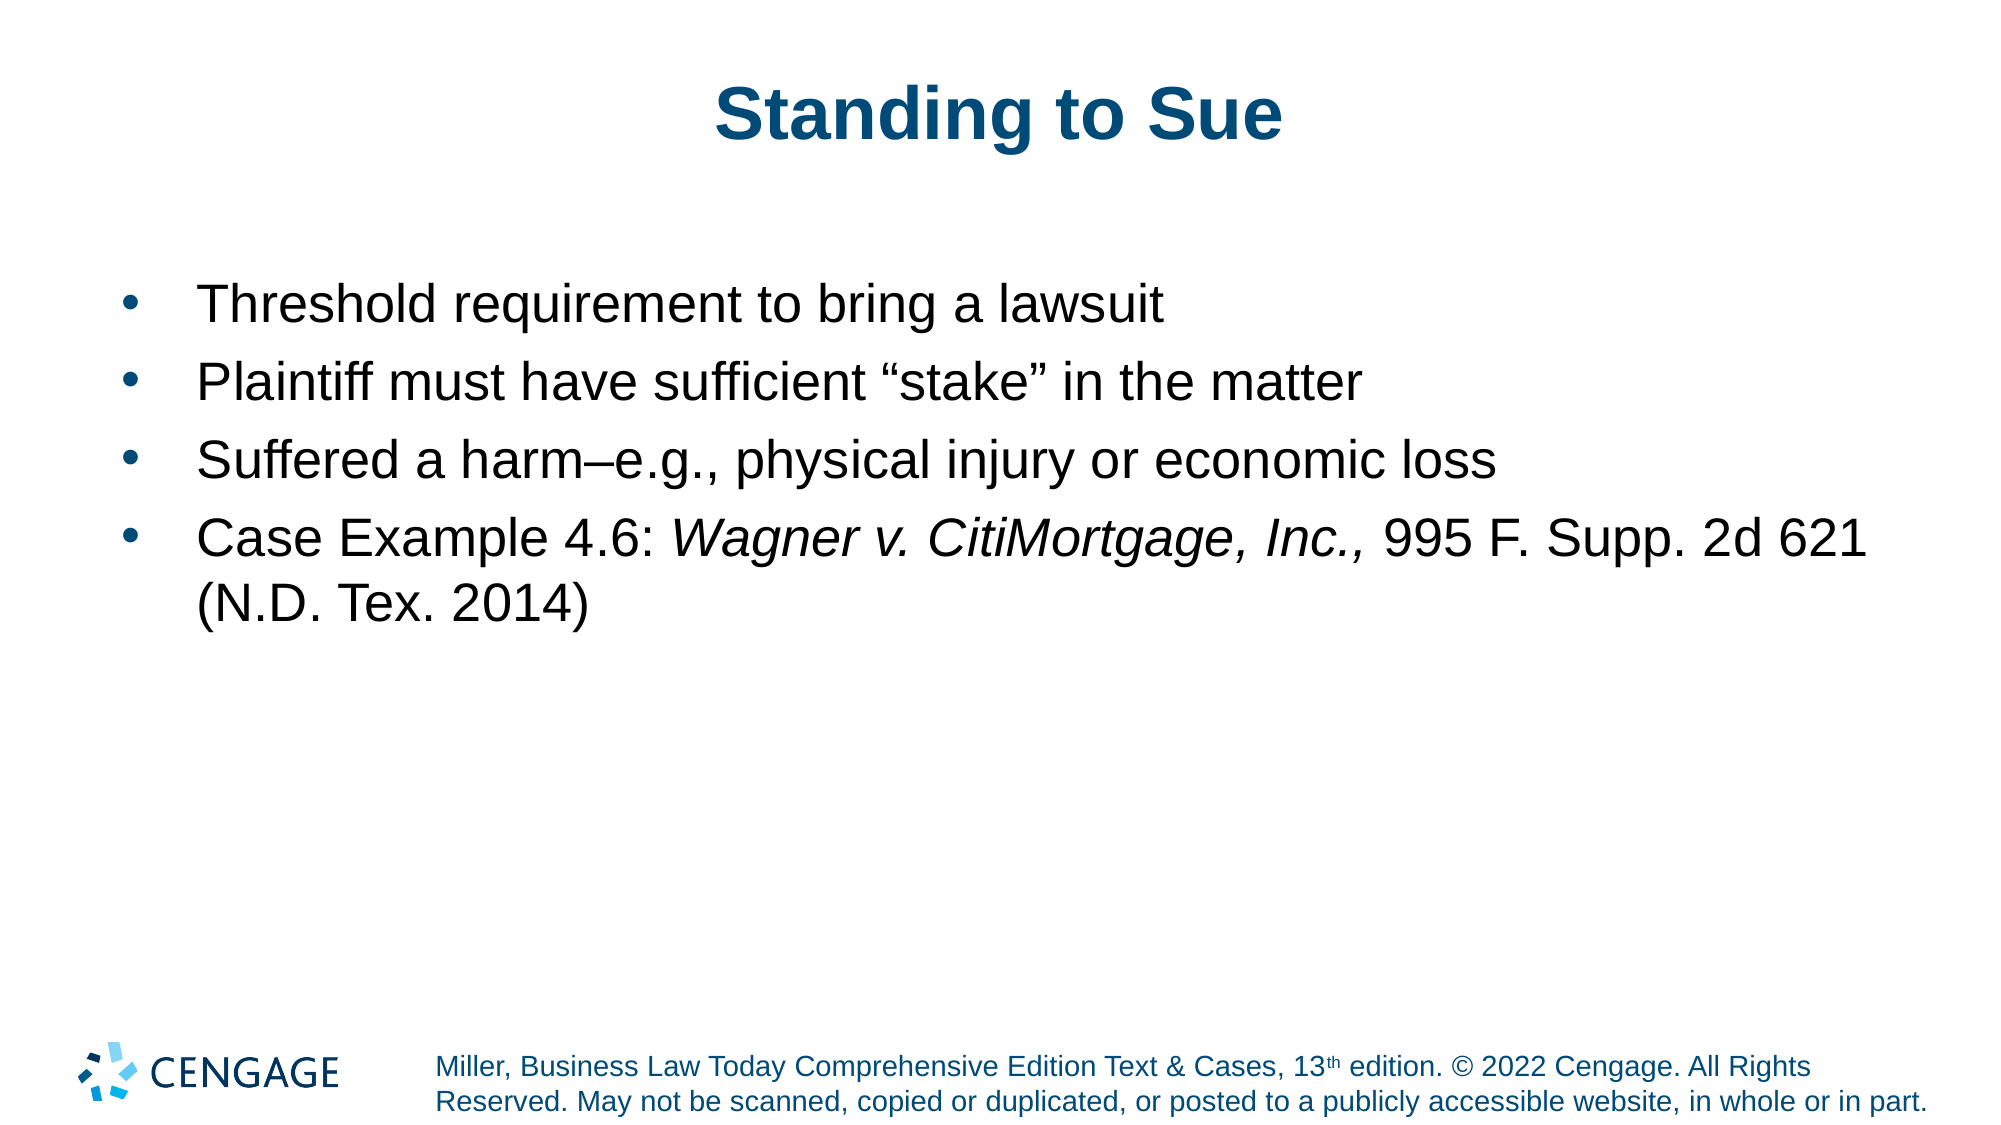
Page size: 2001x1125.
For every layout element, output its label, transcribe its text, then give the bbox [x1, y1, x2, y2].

list Threshold requirement to bring a lawsuit Plaintiff must have sufficient “stake” in the matter Suffered a harm–e.g., physical injury or economic loss Case Example 4.6: Wagner v. CitiMortgage, Inc., 995 F. Supp. 2d 621 (N.D. Tex. 2014) [121, 268, 1880, 990]
title Standing to Sue [137, 59, 1863, 171]
picture [78, 1042, 338, 1101]
